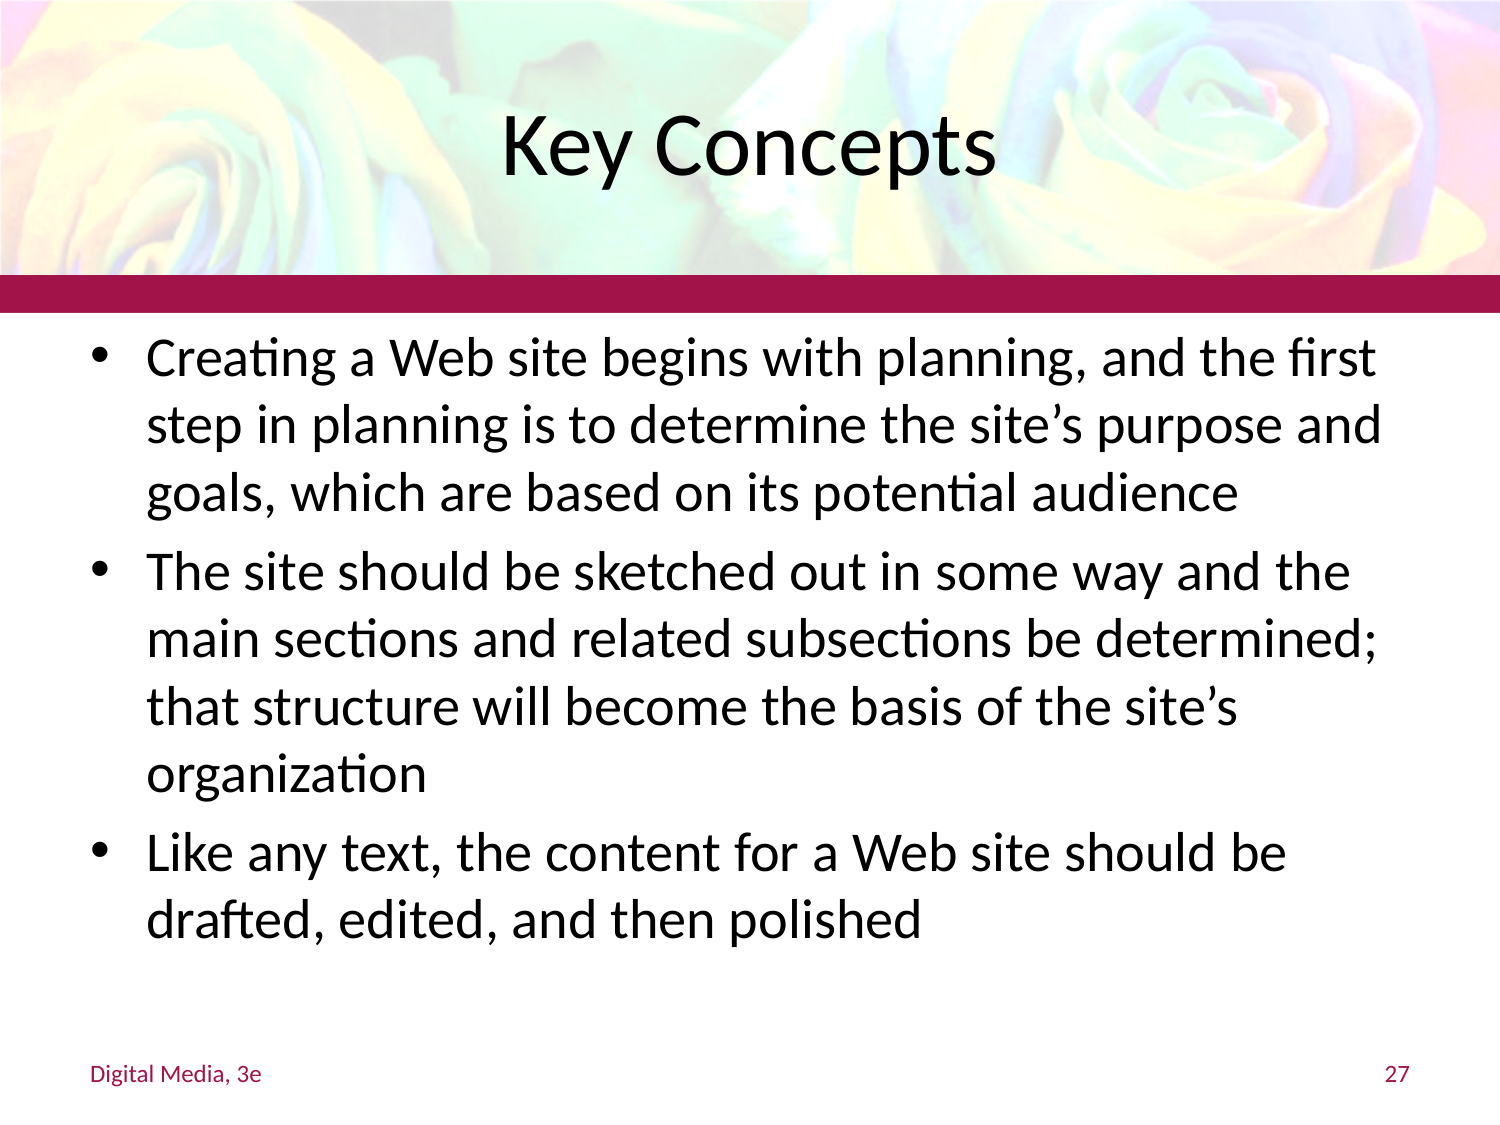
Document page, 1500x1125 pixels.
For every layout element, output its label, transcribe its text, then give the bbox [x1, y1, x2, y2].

title Key Concepts [75, 45, 1425, 233]
list Creating a Web site begins with planning, and the first step in planning is to determine the site’s purpose and goals, which are based on its potential audience The site should be sketched out in some way and the main sections and related subsections be determined; that structure will become the basis of the site’s organization Like any text, the content for a Web site should be drafted, edited, and then polished [75, 312, 1425, 1005]
slide_number 27 [1074, 1042, 1425, 1103]
footer Digital Media, 3e [75, 1042, 550, 1103]
